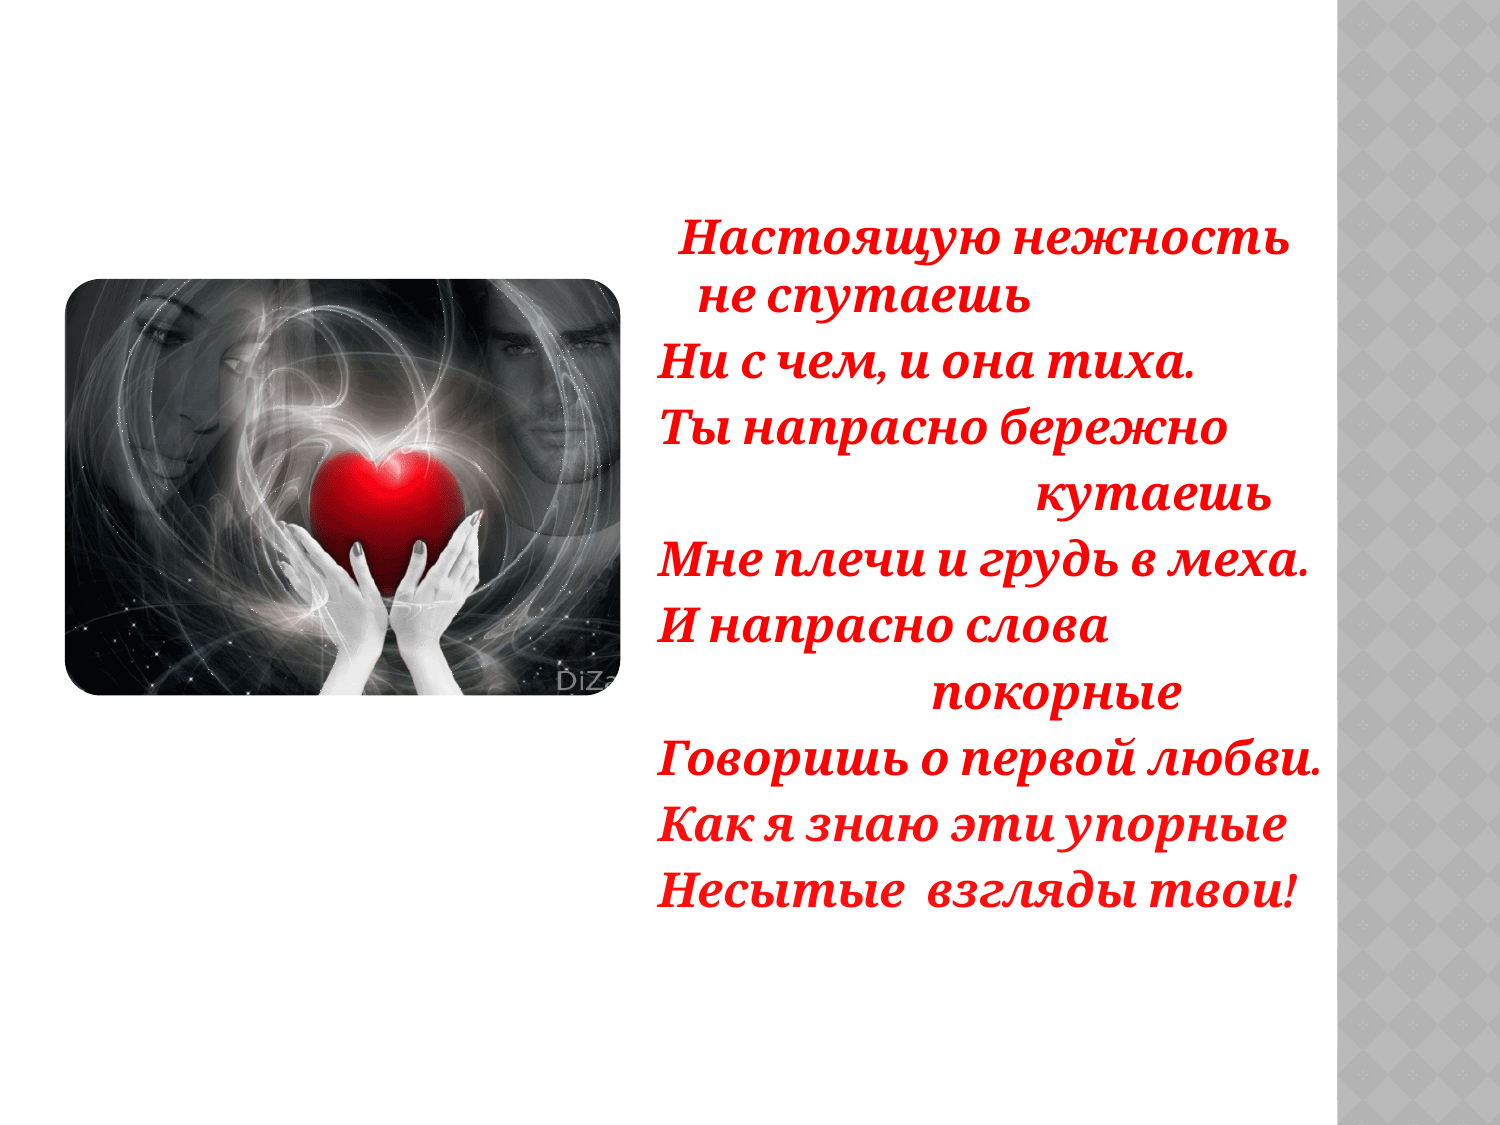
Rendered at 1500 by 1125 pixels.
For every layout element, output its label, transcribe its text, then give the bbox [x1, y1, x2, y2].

list Настоящую нежность не спутаешь Ни с чем, и она тиха. Ты напрасно бережно кутаешь Мне плечи и грудь в меха. И напрасно слова покорные Говоришь о первой любви. Как я знаю эти упорные Несытые взгляды твои! [643, 199, 1348, 1057]
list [64, 278, 621, 696]
